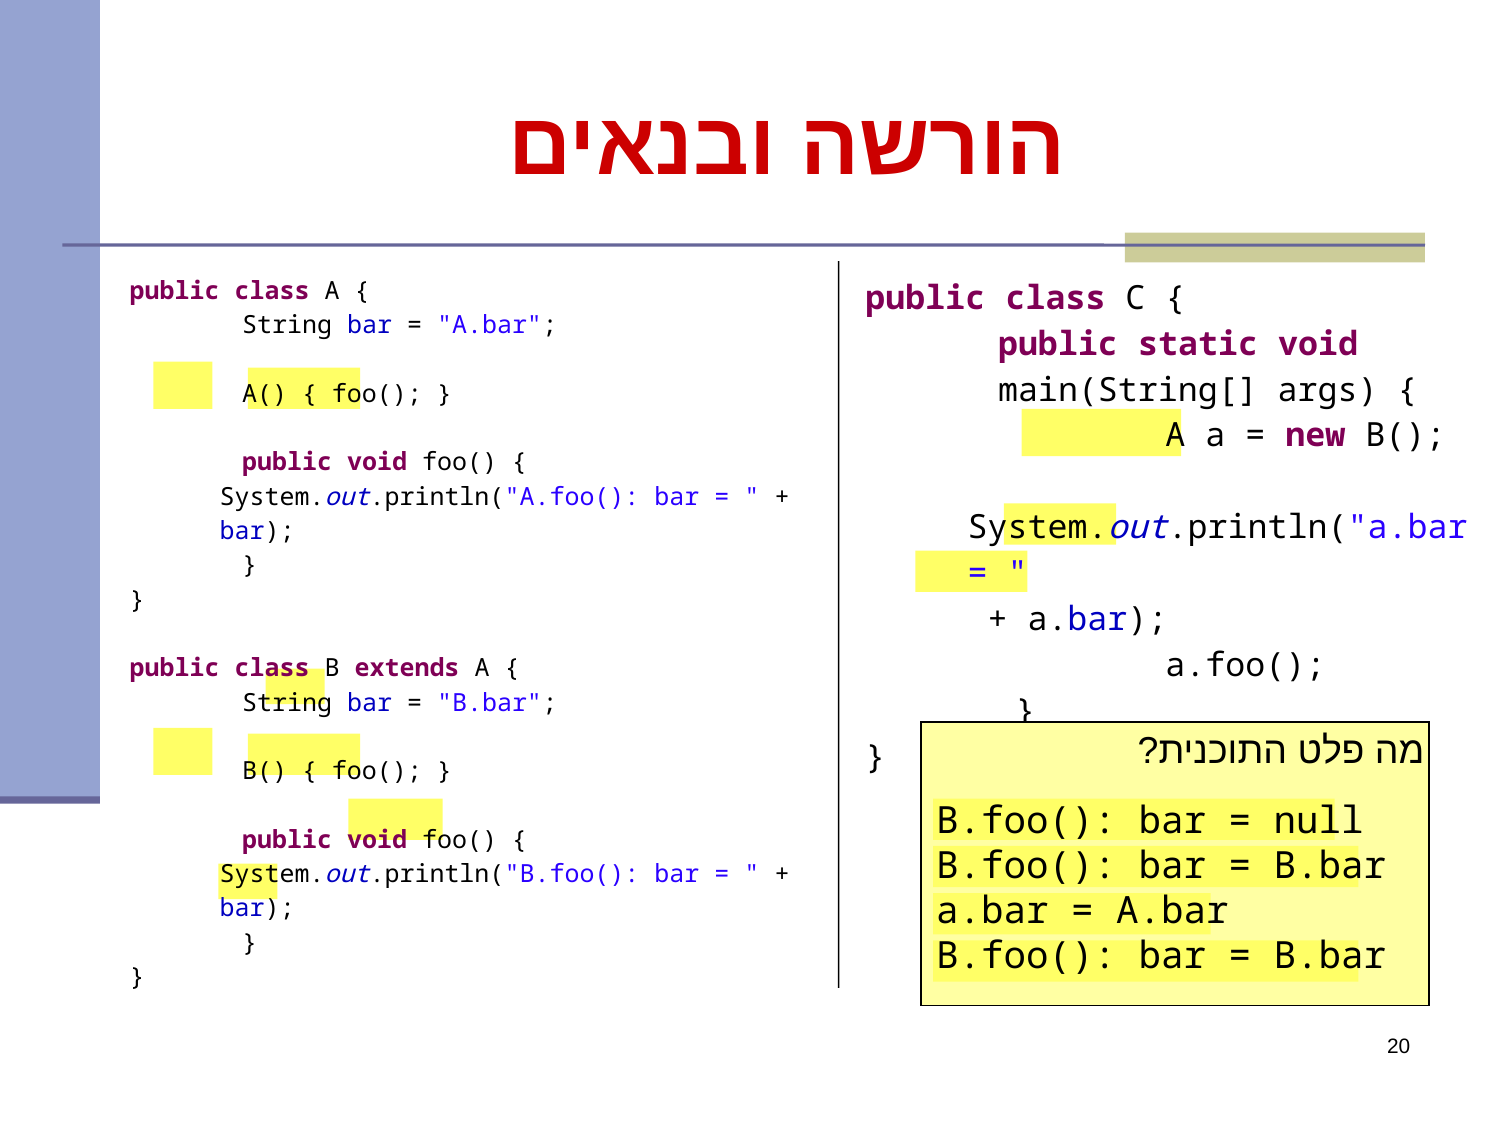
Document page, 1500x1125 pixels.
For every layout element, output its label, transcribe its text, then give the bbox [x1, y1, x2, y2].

text_box B.foo(): bar = null B.foo(): bar = B.bar a.bar = A.bar B.foo(): bar = B.bar [921, 779, 1430, 1006]
list public class C { public static void main(String[] args) { A a = new B(); System.out.println("a.bar = " + a.bar); a.foo(); } } [850, 262, 1500, 1006]
slide_number 20 [1112, 1024, 1426, 1101]
text_box מה פלט התוכנית? [680, 718, 1440, 779]
list public class A { String bar = "A.bar"; A() { foo(); } public void foo() { System.out.println("A.foo(): bar = " + bar); } } public class B extends A { String bar = "B.bar"; B() { foo(); } public void foo() { System.out.println("B.foo(): bar = " + bar); } } [114, 262, 834, 1006]
title הורשה ובנאים [149, 45, 1426, 234]
